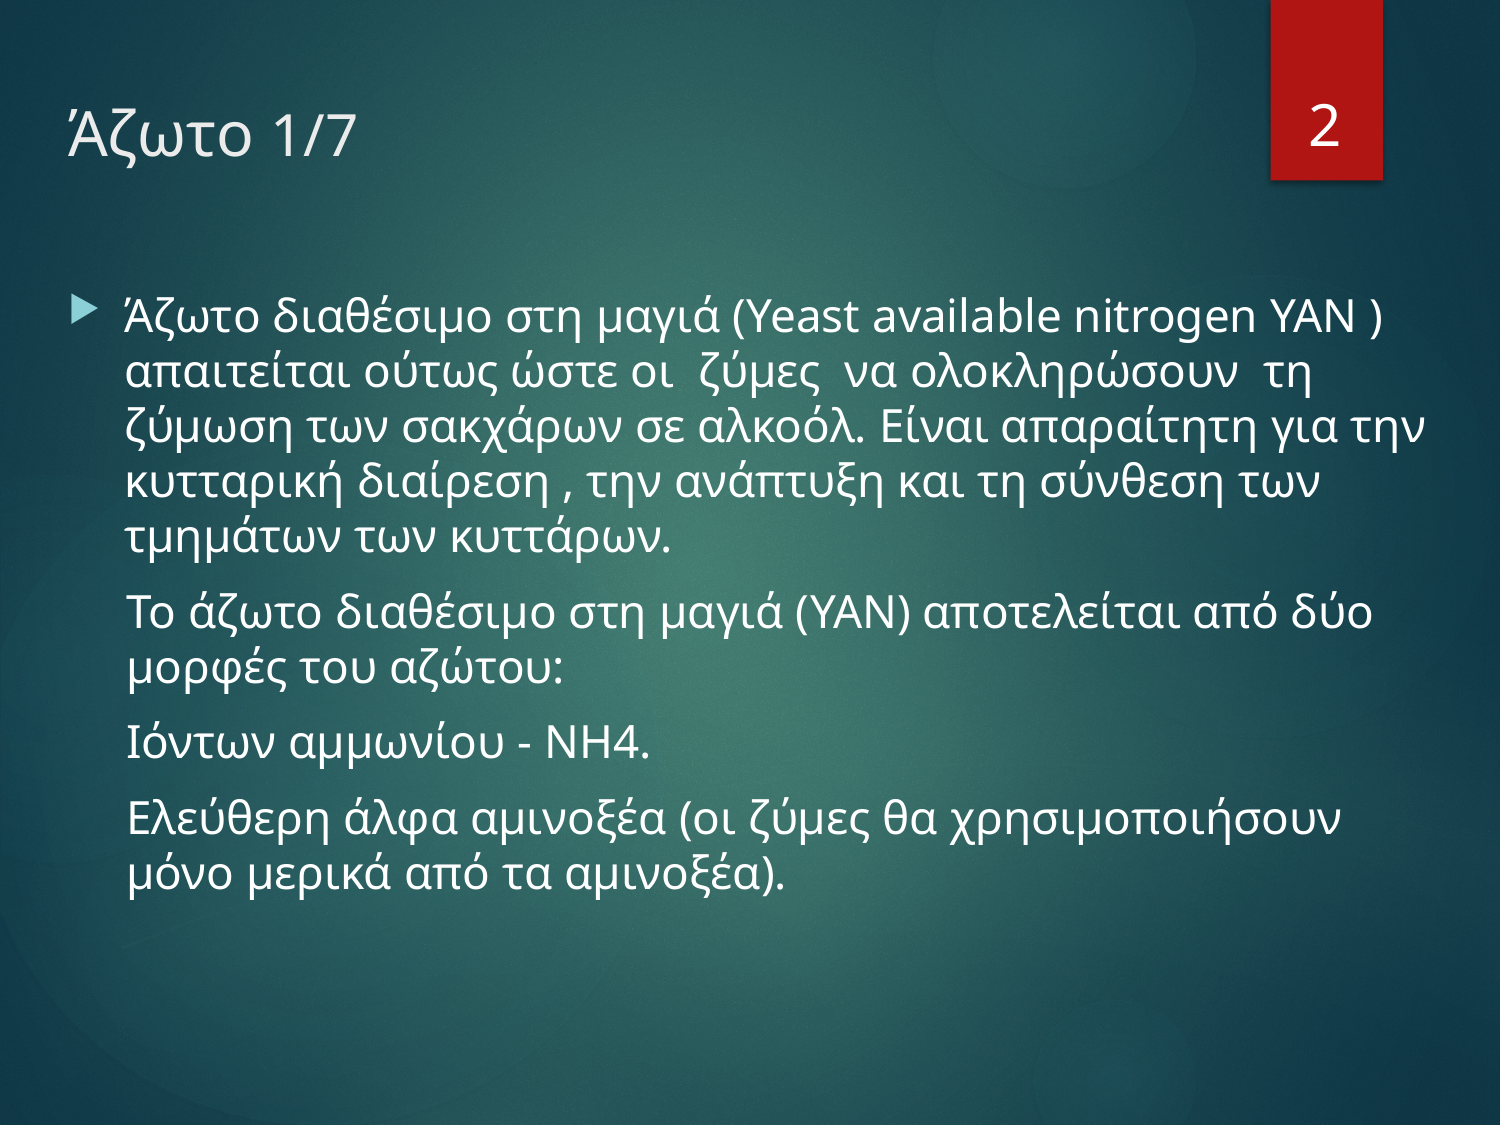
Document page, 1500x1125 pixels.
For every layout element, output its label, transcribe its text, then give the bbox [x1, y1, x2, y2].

title Άζωτο 1/7 [52, 30, 1270, 232]
list Άζωτο διαθέσιμο στη μαγιά (Yeast available nitrogen YAN ) απαιτείται ούτως ώστε οι ζύμες να ολοκληρώσουν τη ζύμωση των σακχάρων σε αλκοόλ. Είναι απαραίτητη για την κυτταρική διαίρεση , την ανάπτυξη και τη σύνθεση των τμημάτων των κυττάρων. Το άζωτο διαθέσιμο στη μαγιά (YAN) αποτελείται από δύο μορφές του αζώτου: Ιόντων αμμωνίου - NH4. Ελεύθερη άλφα αμινοξέα (οι ζύμες θα χρησιμοποιήσουν μόνο μερικά από τα αμινοξέα). [52, 278, 1448, 1095]
slide_number 2 [1273, 48, 1377, 175]
